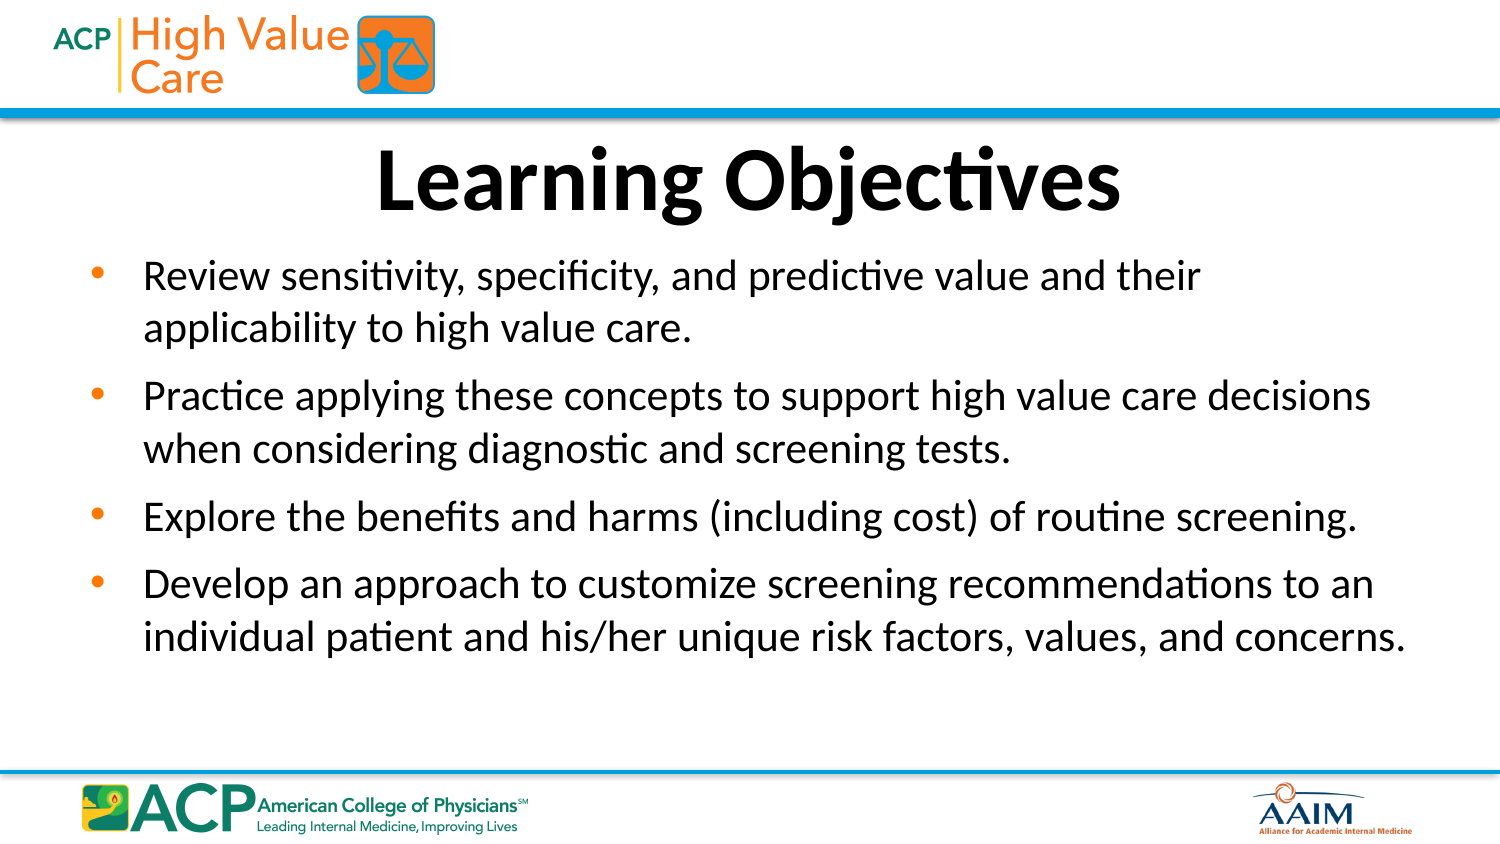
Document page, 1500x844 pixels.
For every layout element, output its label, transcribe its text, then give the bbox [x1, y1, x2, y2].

picture [82, 783, 528, 835]
title Learning Objectives [75, 103, 1425, 238]
picture [53, 15, 435, 94]
list Review sensitivity, specificity, and predictive value and their applicability to high value care. Practice applying these concepts to support high value care decisions when considering diagnostic and screening tests. Explore the benefits and harms (including cost) of routine screening. Develop an approach to customize screening recommendations to an individual patient and his/her unique risk factors, values, and concerns. [75, 238, 1425, 724]
picture [1253, 782, 1412, 834]
